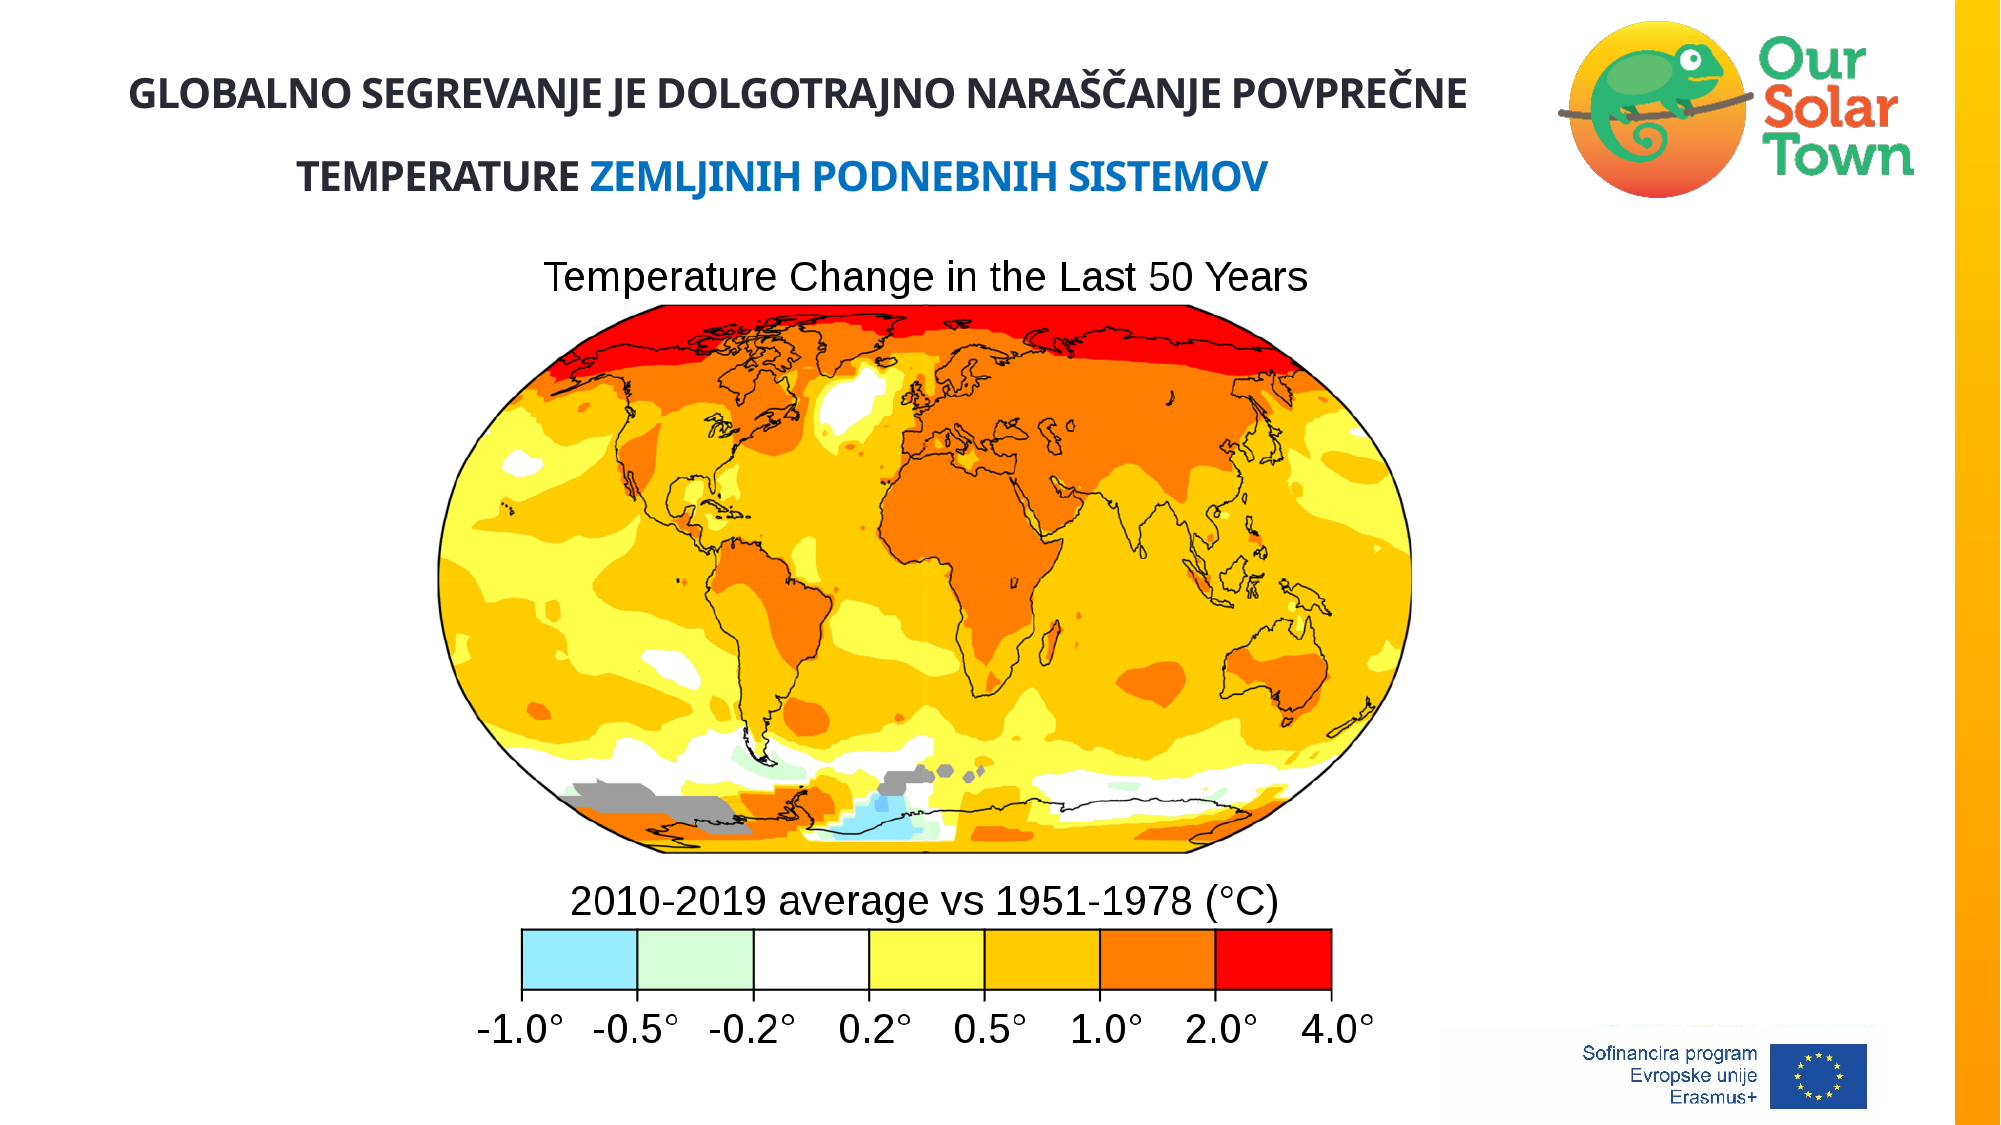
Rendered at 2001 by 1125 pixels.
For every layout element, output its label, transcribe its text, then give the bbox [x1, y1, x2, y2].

title Globalno segrevanje je dolgotrajno naraščanje povprečne temperature zemljinih podnebnih sistemov [95, 38, 1499, 215]
picture [1537, 0, 1944, 225]
picture [1439, 1008, 1889, 1125]
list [437, 235, 1413, 1065]
